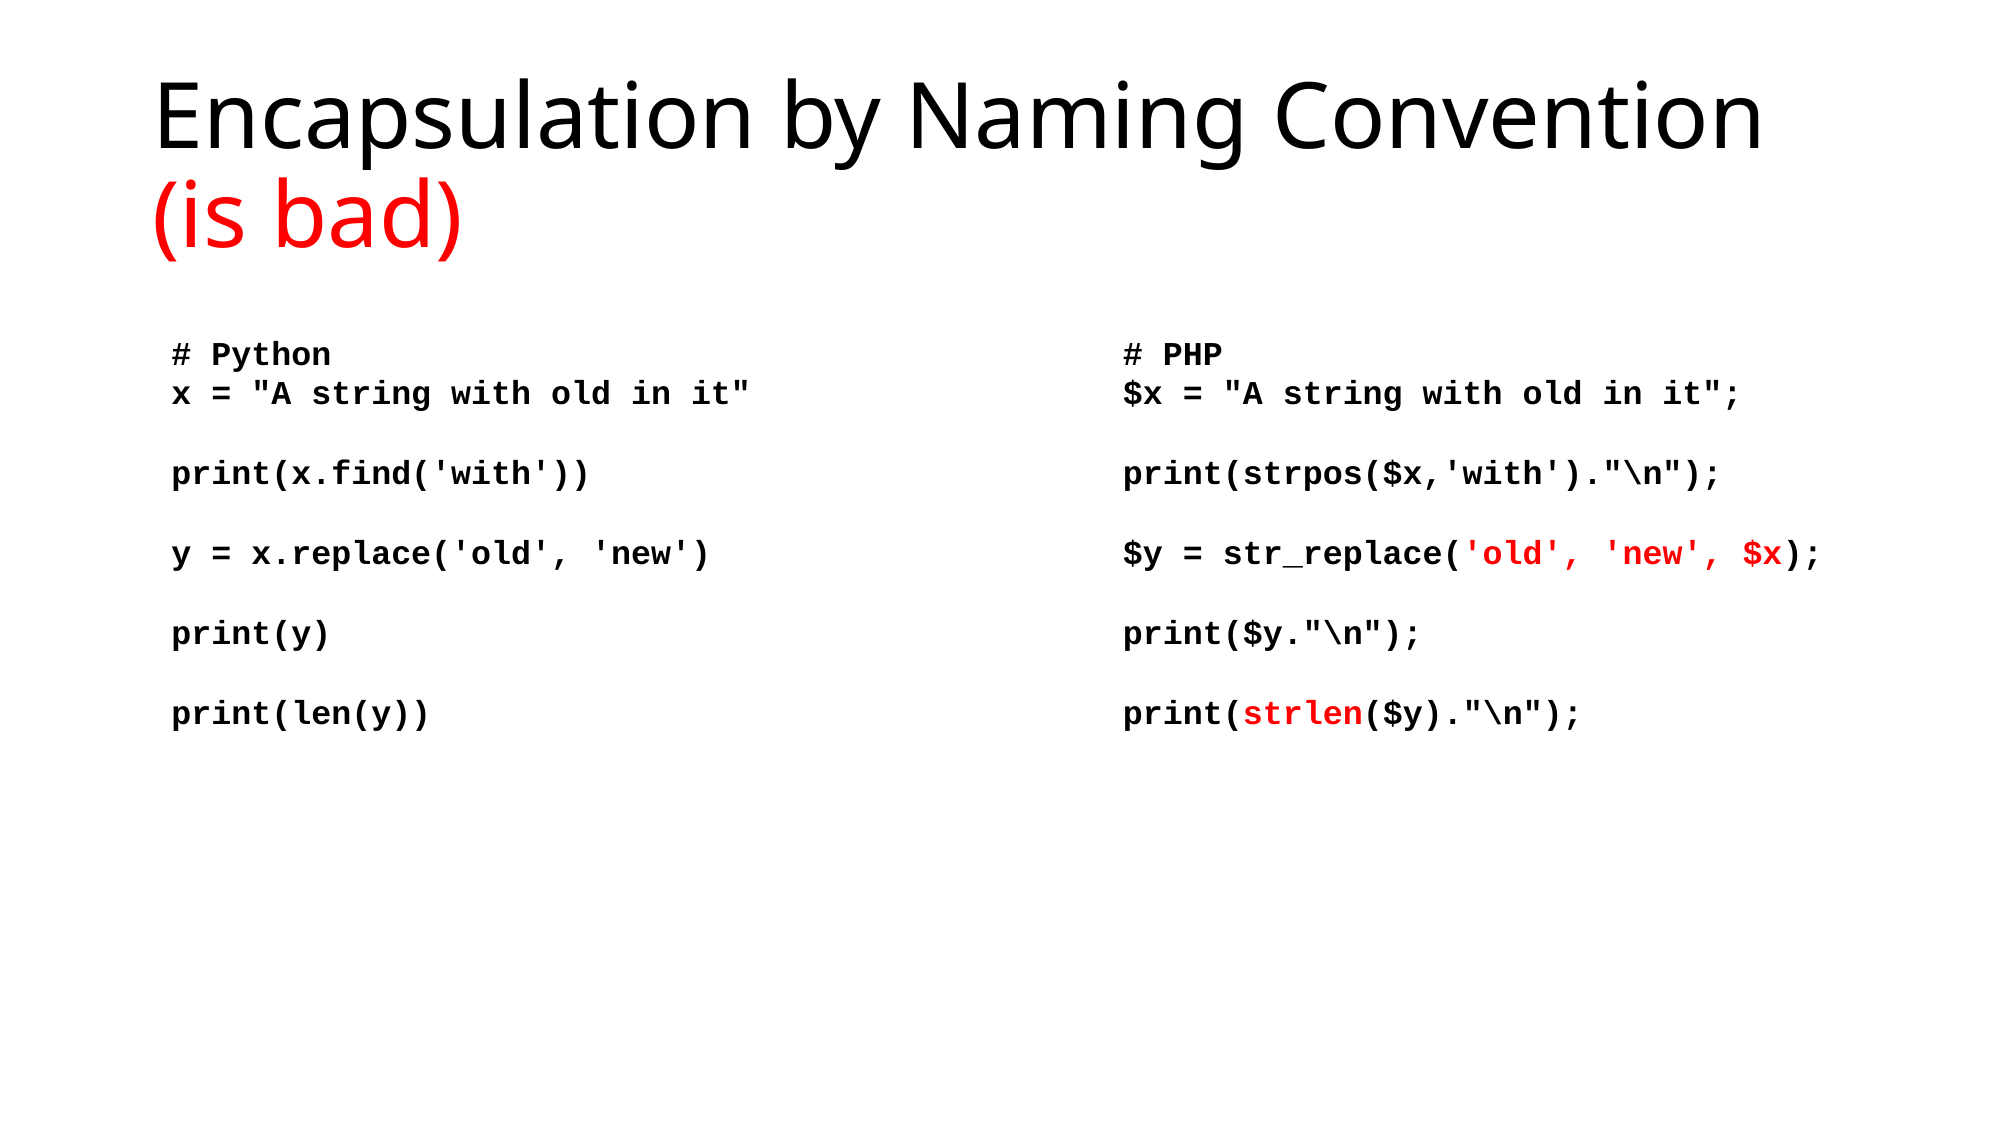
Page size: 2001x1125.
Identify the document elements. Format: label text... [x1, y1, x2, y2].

text_box # PHP $x = "A string with old in it"; print(strpos($x,'with')."\n"); $y = str_replace('old', 'new', $x); print($y."\n"); print(strlen($y)."\n"); [1108, 324, 1838, 739]
text_box # Python x = "A string with old in it" print(x.find('with')) y = x.replace('old', 'new') print(y) print(len(y)) [156, 324, 767, 739]
title Encapsulation by Naming Convention (is bad) [137, 59, 1863, 278]
